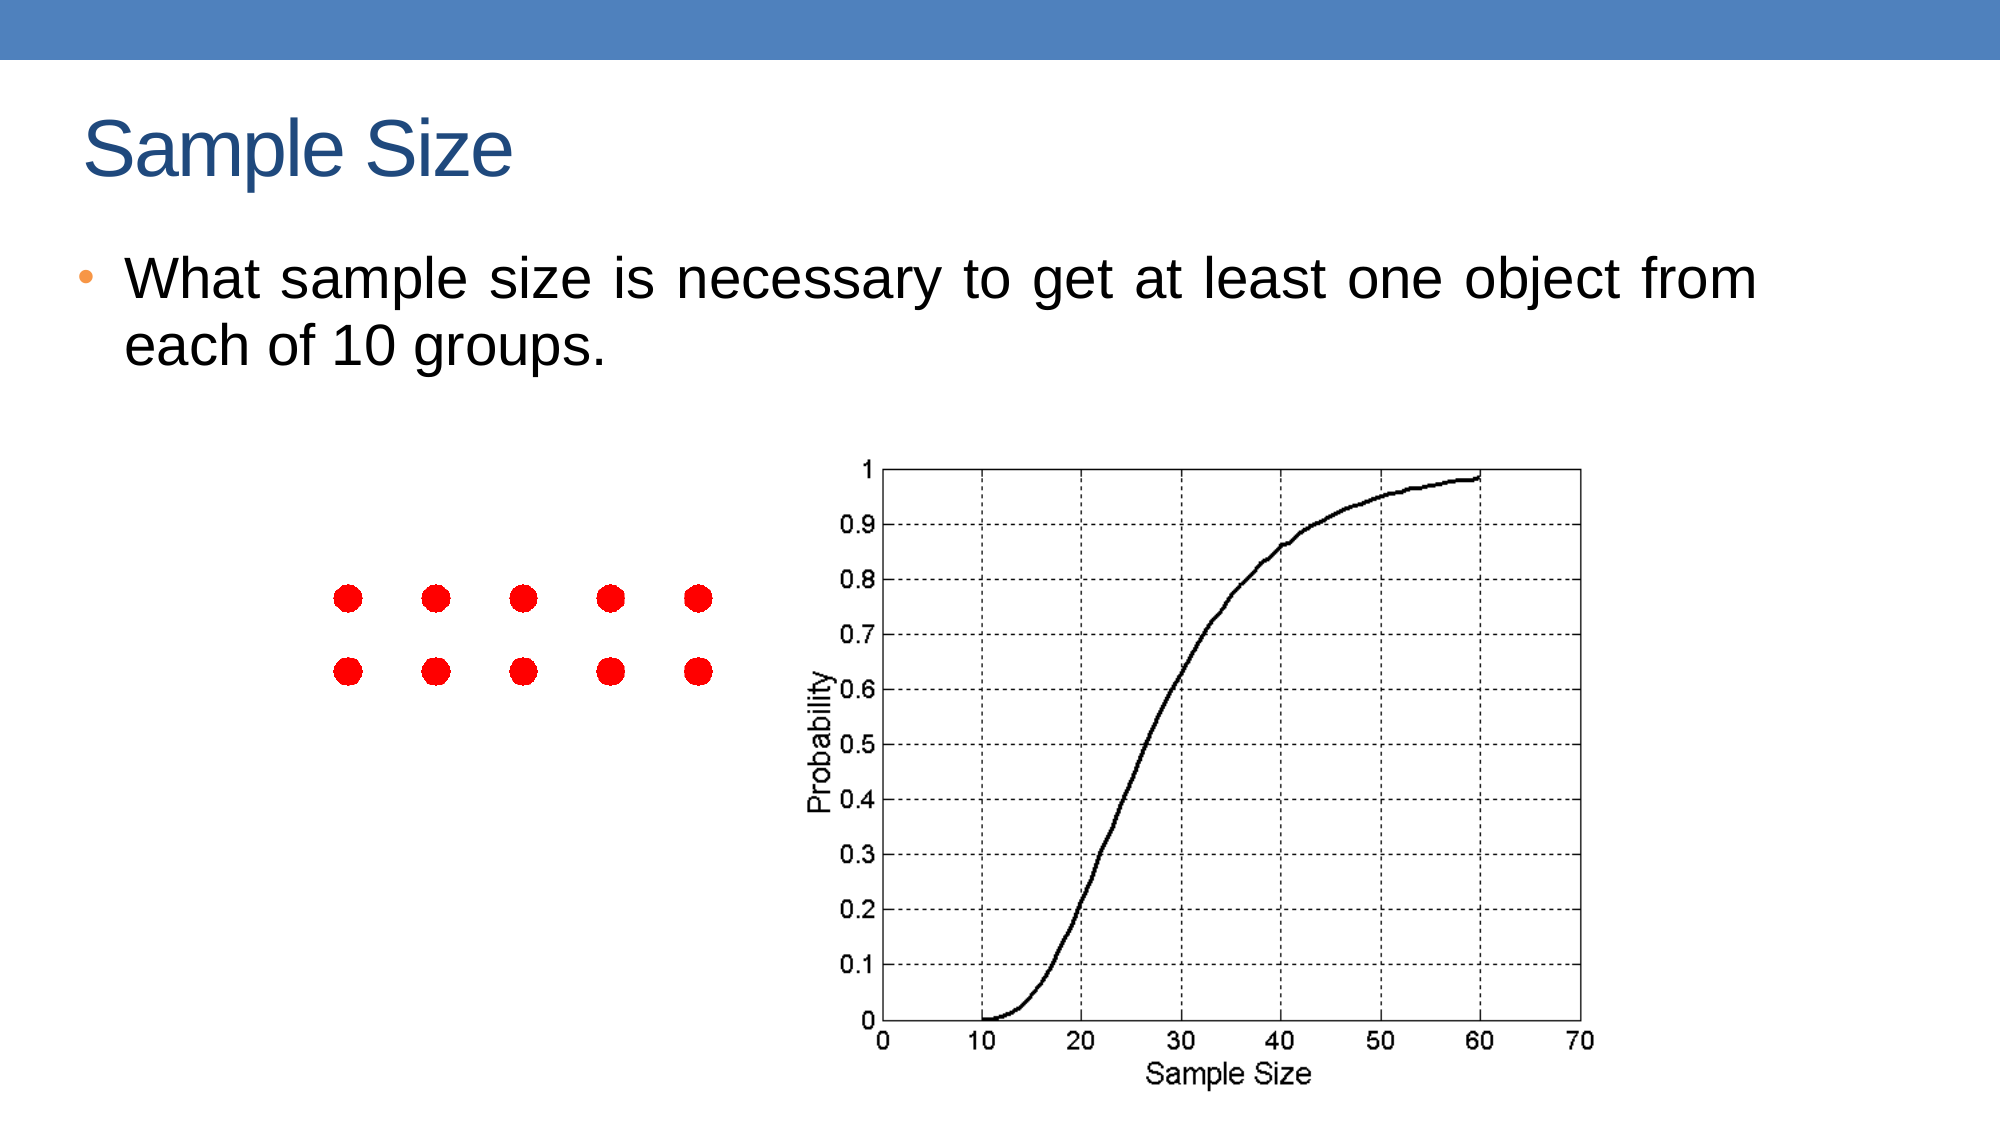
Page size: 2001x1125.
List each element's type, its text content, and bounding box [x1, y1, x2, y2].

list What sample size is necessary to get at least one object from each of 10 groups. [62, 237, 1775, 1063]
picture [299, 418, 1667, 1094]
title Sample Size [67, 87, 1476, 200]
